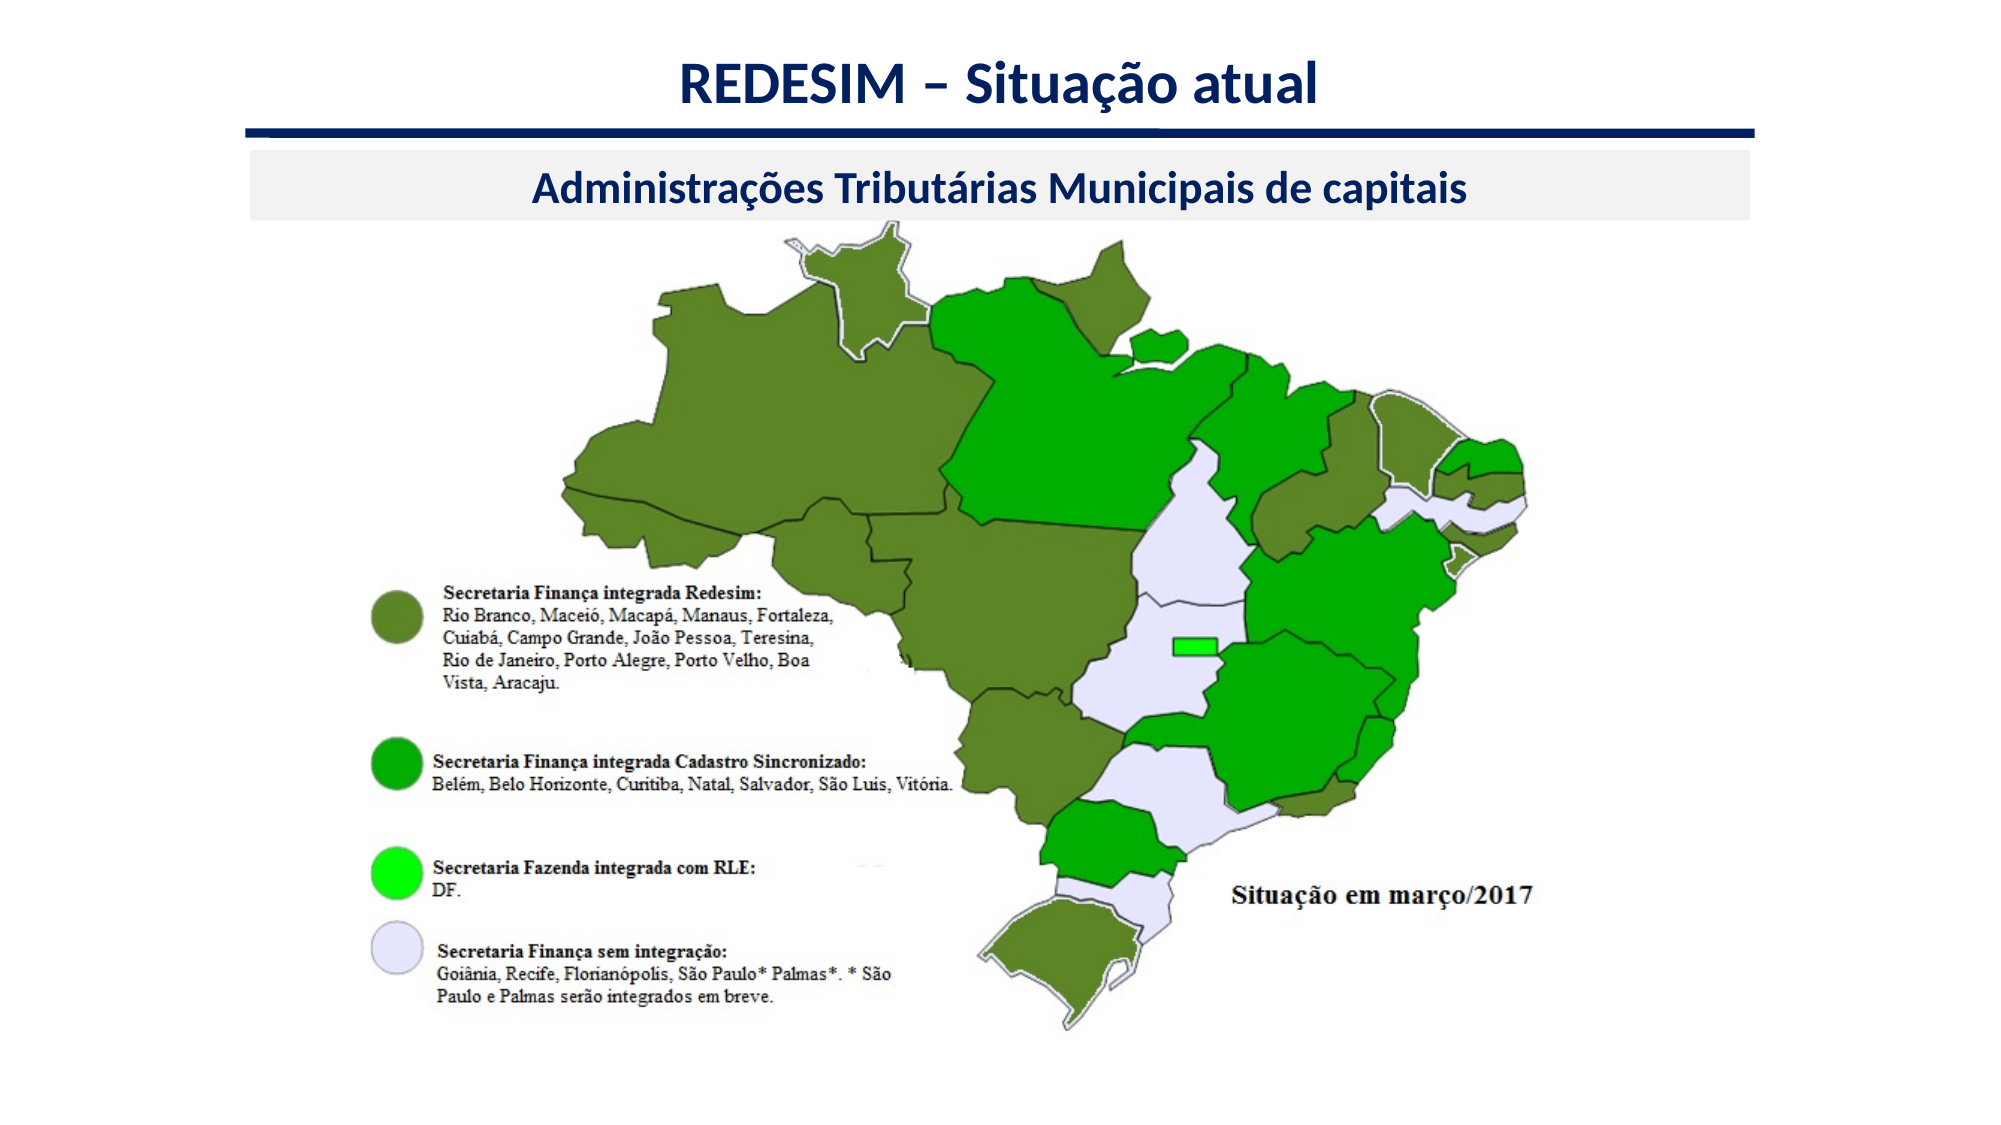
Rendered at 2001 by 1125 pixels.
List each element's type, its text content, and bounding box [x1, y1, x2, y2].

text_box REDESIM – Situação atual [249, 35, 1750, 123]
picture [370, 163, 1568, 1043]
text_box Administrações Tributárias Municipais de capitais [249, 150, 1750, 221]
